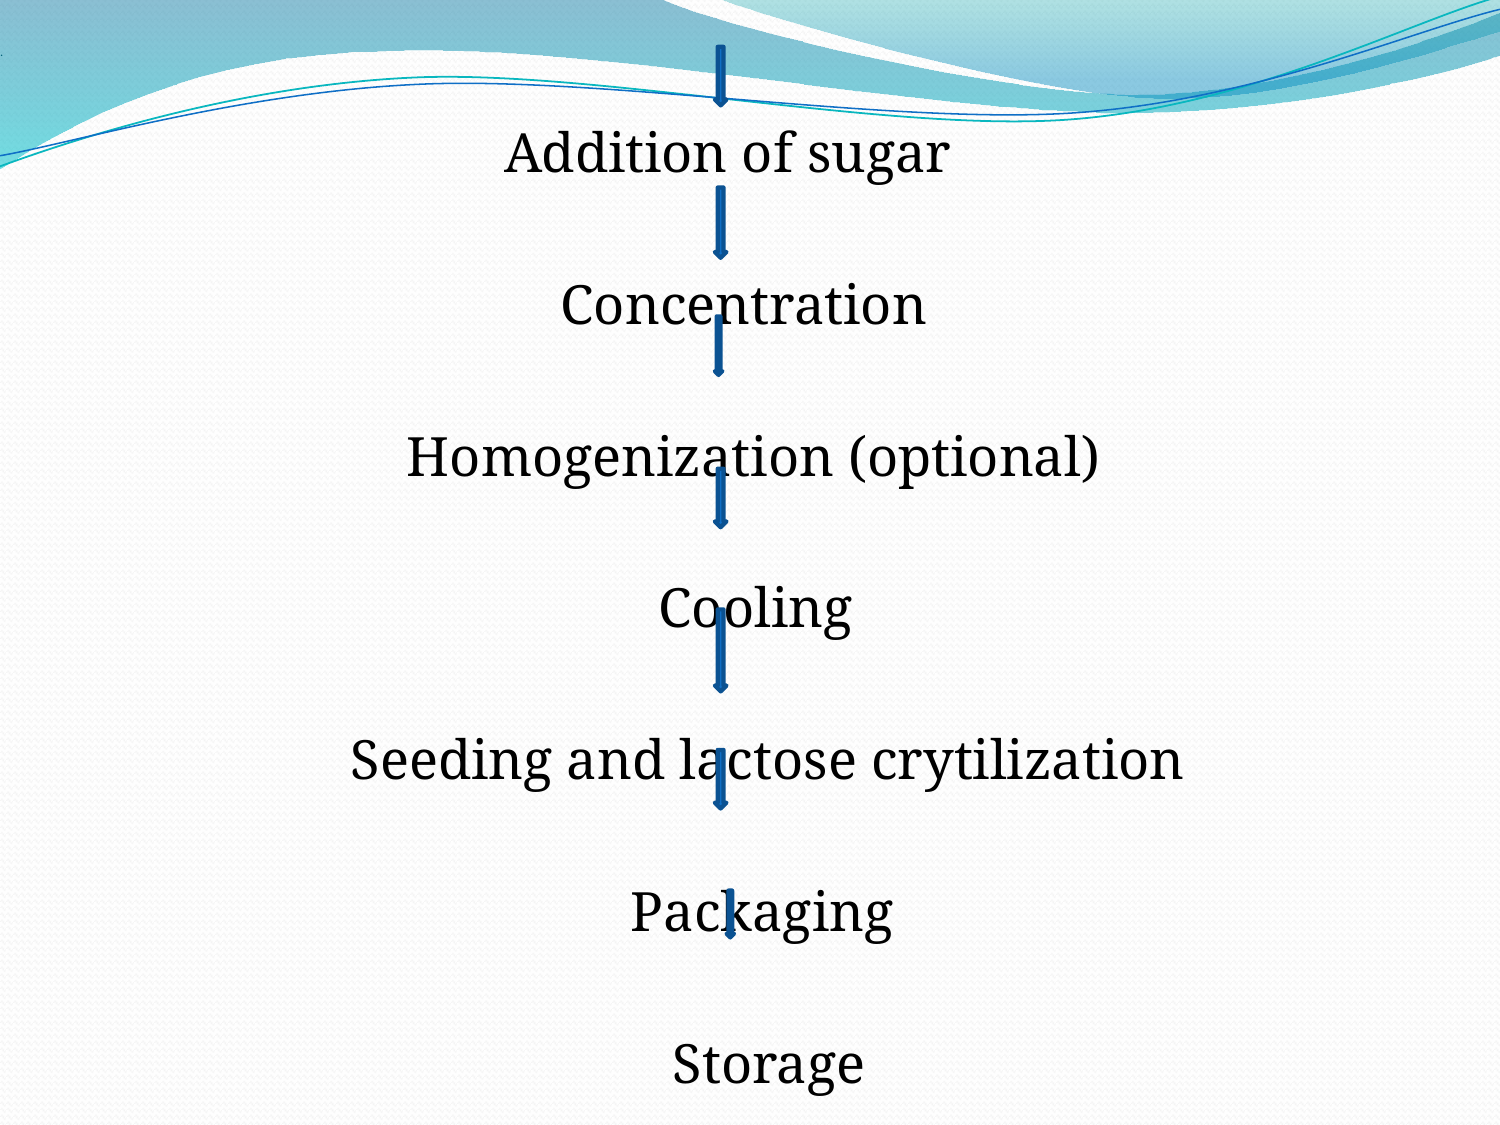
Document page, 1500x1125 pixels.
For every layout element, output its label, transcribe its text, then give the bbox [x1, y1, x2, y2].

list Addition of sugar Concentration Homogenization (optional) Cooling Seeding and lactose crytilization Packaging Storage [0, 35, 1500, 1125]
text_box [712, 314, 725, 378]
text_box [712, 44, 729, 108]
text_box [712, 185, 729, 260]
text_box [724, 888, 736, 940]
text_box [712, 607, 729, 694]
text_box [712, 466, 729, 530]
text_box [712, 747, 729, 811]
